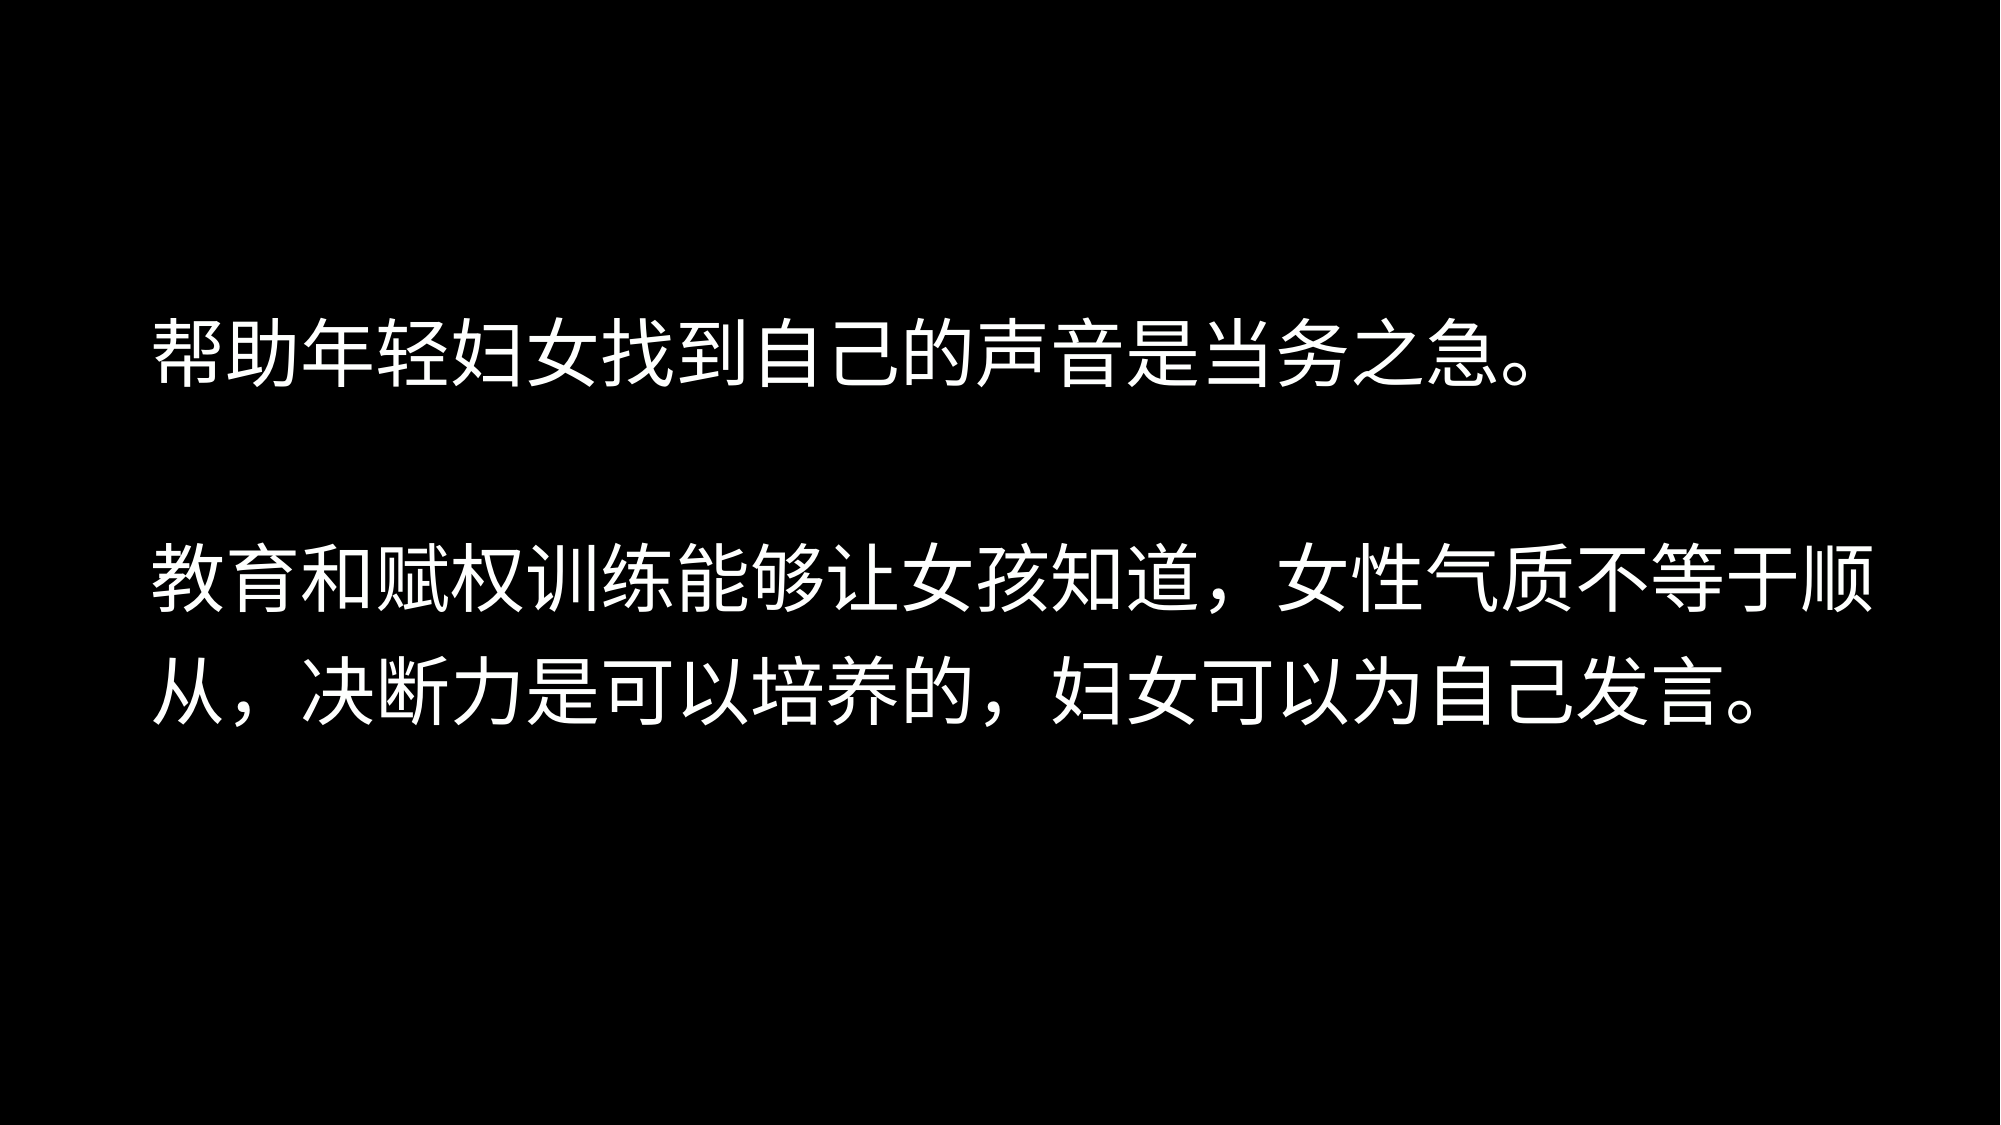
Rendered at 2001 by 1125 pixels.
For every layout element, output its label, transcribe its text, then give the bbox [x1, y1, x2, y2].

list 帮助年轻妇女找到自己的声音是当务之急。 教育和赋权训练能够让女孩知道，女性气质不等于顺从，决断力是可以培养的，妇女可以为自己发言。 [135, 240, 1893, 779]
